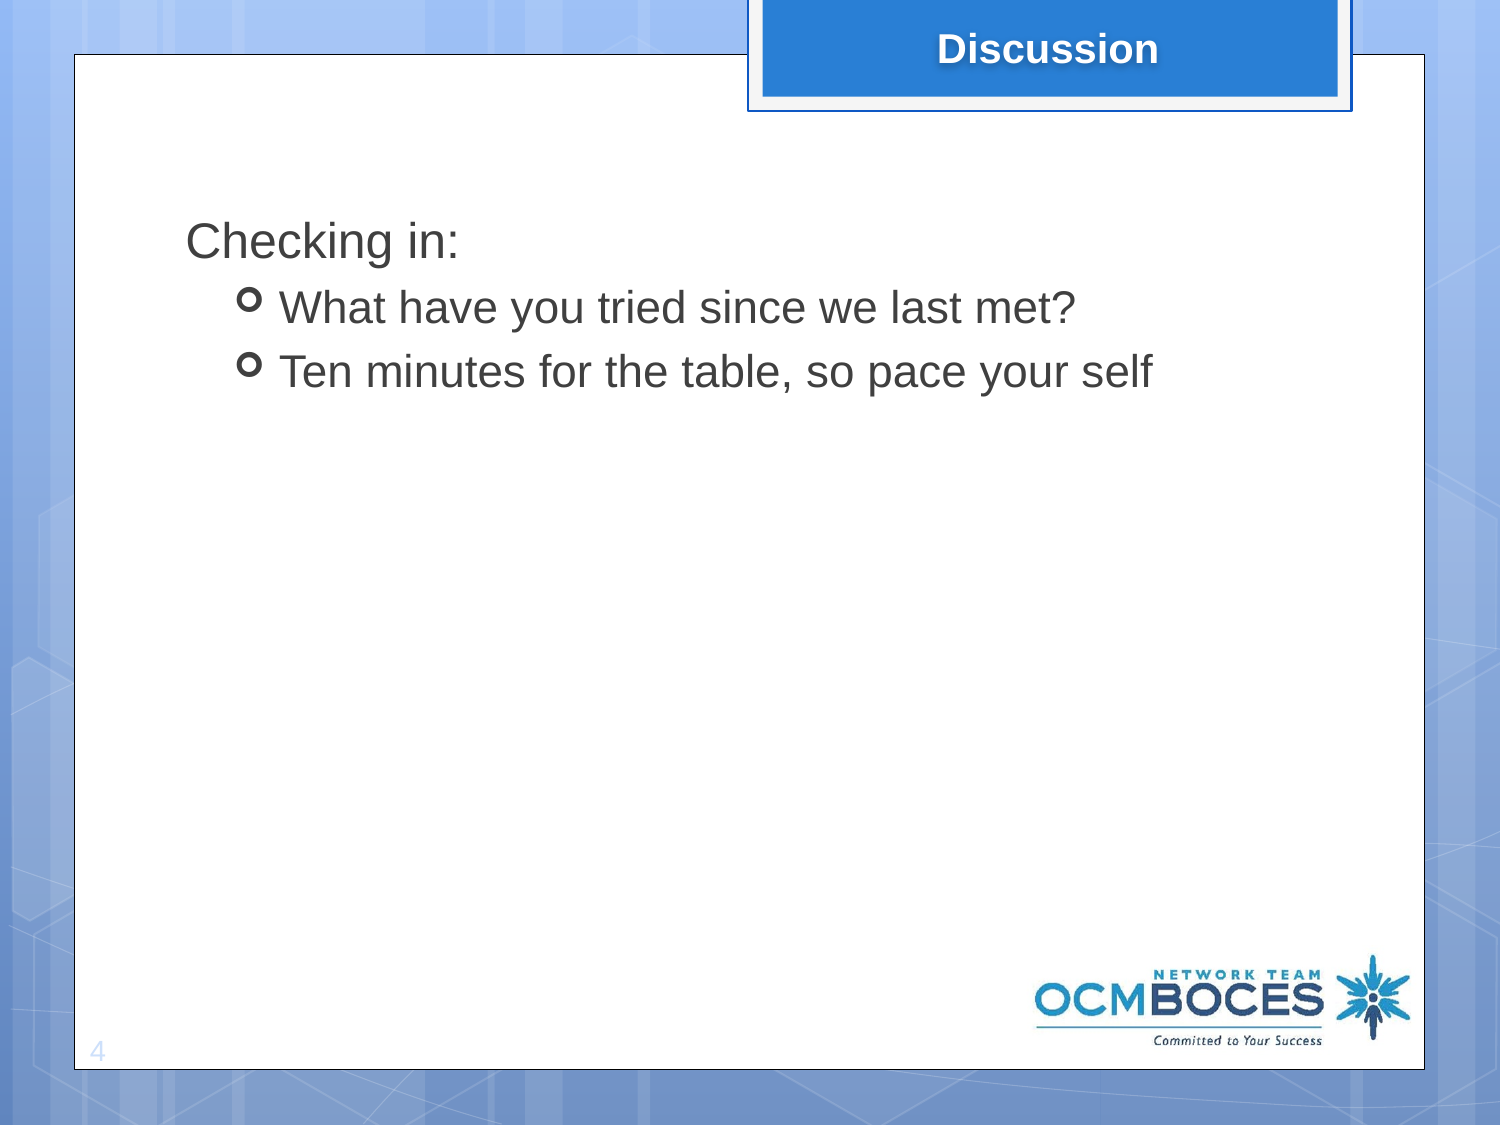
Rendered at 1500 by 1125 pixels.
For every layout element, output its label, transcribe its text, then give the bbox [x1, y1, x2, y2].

text_box Discussion [776, 14, 1320, 80]
list Checking in: What have you tried since we last met? Ten minutes for the table, so pace your self [159, 200, 1369, 1040]
picture [1015, 945, 1424, 1055]
slide_number 4 [75, 1025, 738, 1100]
